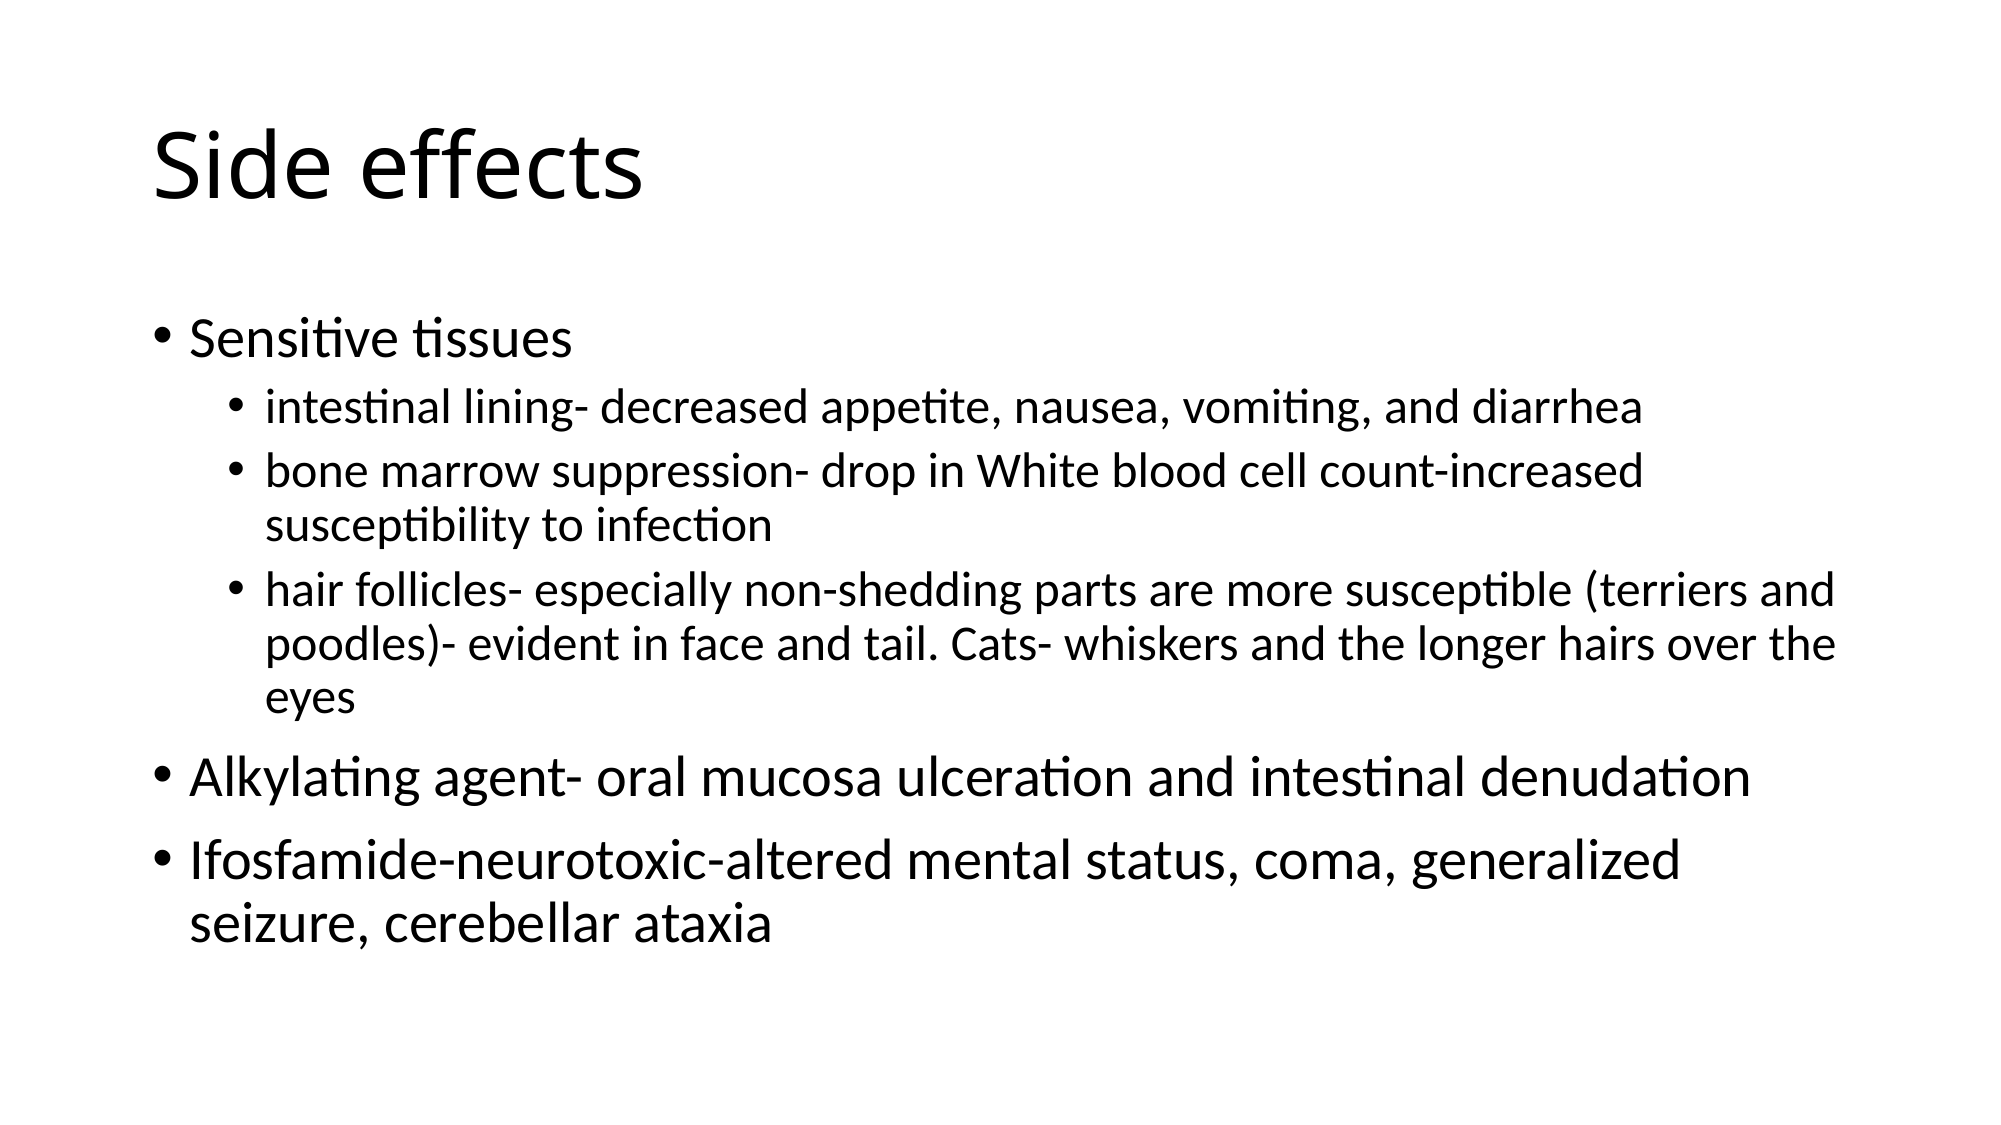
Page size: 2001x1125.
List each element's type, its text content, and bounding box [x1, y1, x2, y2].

list Sensitive tissues intestinal lining- decreased appetite, nausea, vomiting, and diarrhea bone marrow suppression- drop in White blood cell count-increased susceptibility to infection hair follicles- especially non-shedding parts are more susceptible (terriers and poodles)- evident in face and tail. Cats- whiskers and the longer hairs over the eyes Alkylating agent- oral mucosa ulceration and intestinal denudation Ifosfamide-neurotoxic-altered mental status, coma, generalized seizure, cerebellar ataxia [137, 299, 1863, 1014]
title Side effects [137, 59, 1863, 278]
